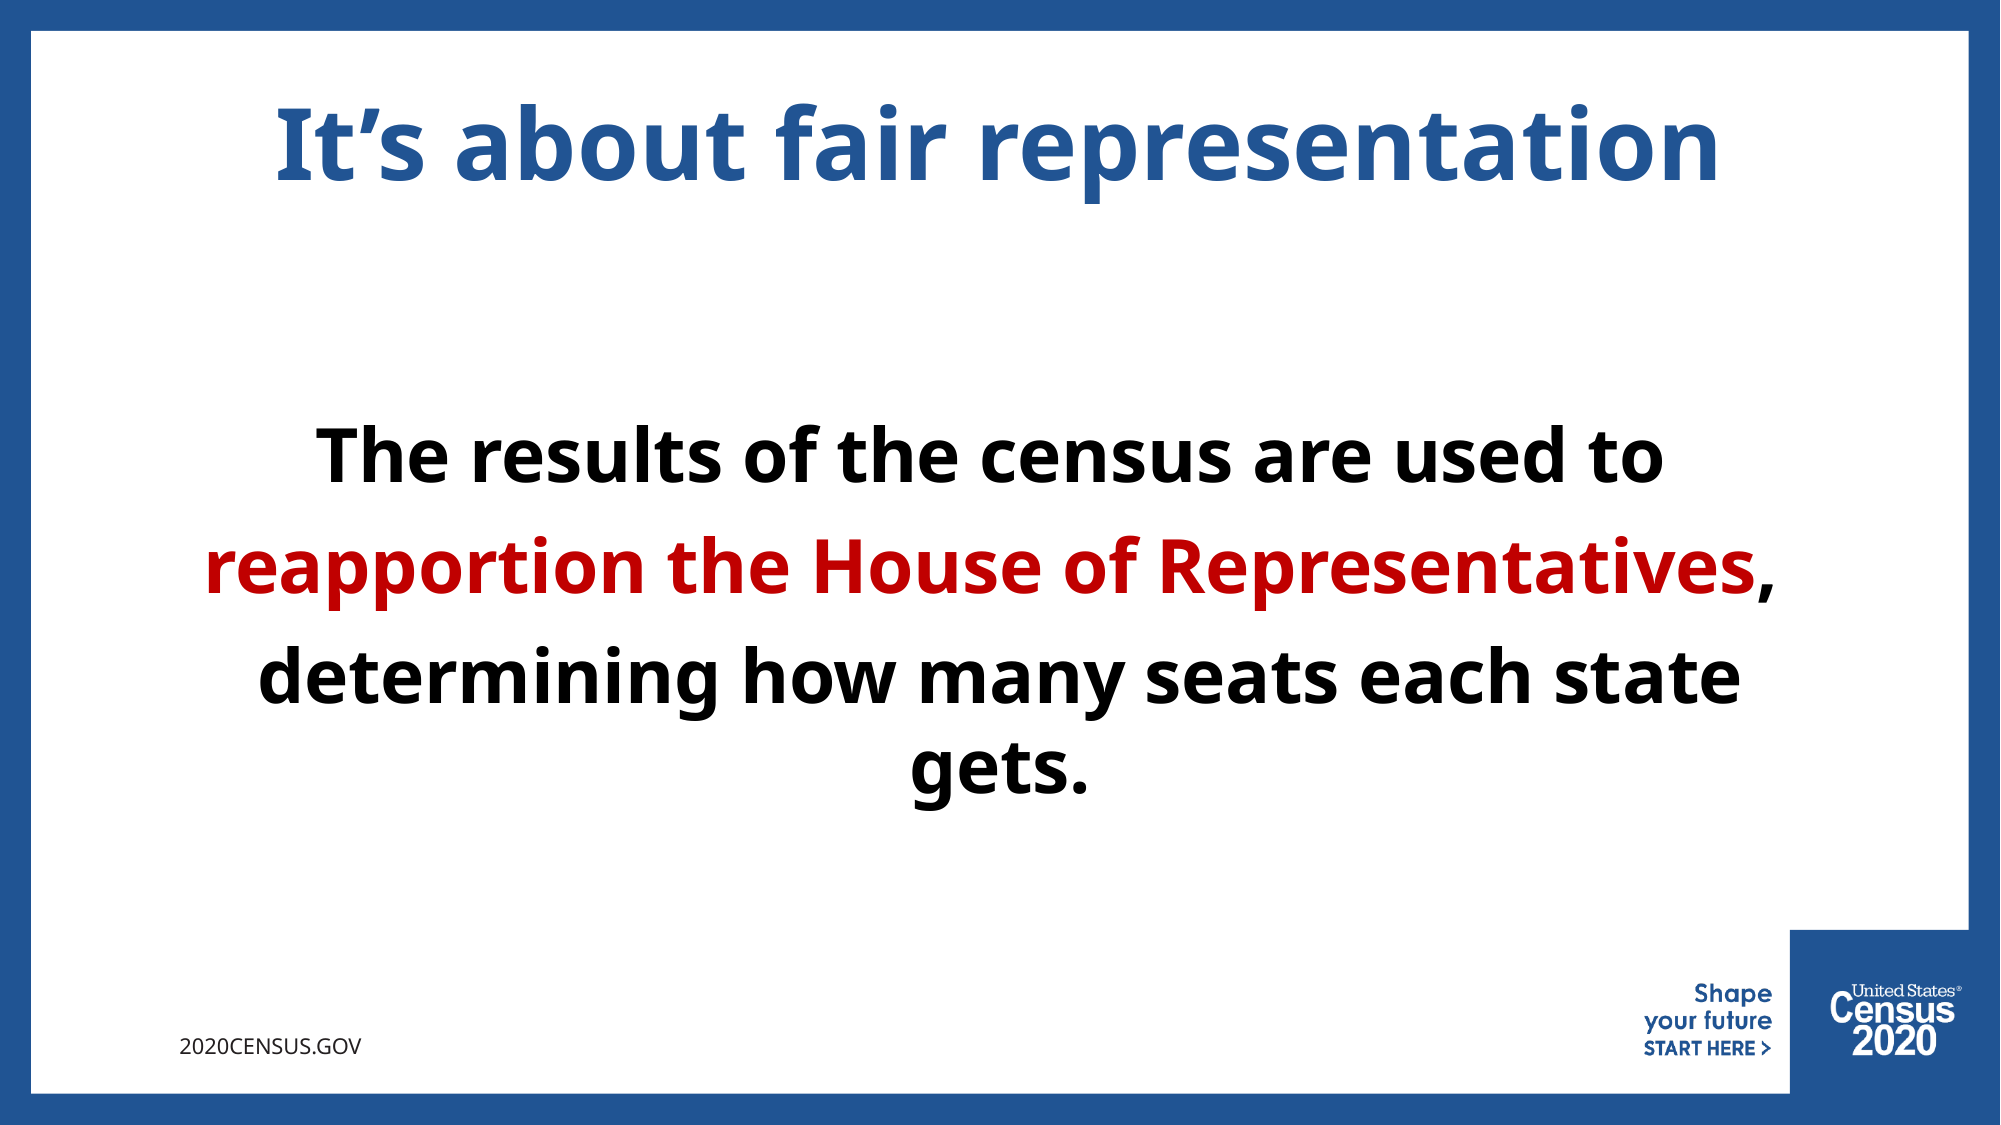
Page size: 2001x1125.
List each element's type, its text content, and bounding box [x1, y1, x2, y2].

text_box The results of the census are used to reapportion the House of Representatives, determining how many seats each state gets. [162, 399, 1838, 825]
picture [1623, 962, 1789, 1076]
picture [1809, 962, 1983, 1076]
text_box It’s about fair representation [212, 37, 1788, 260]
